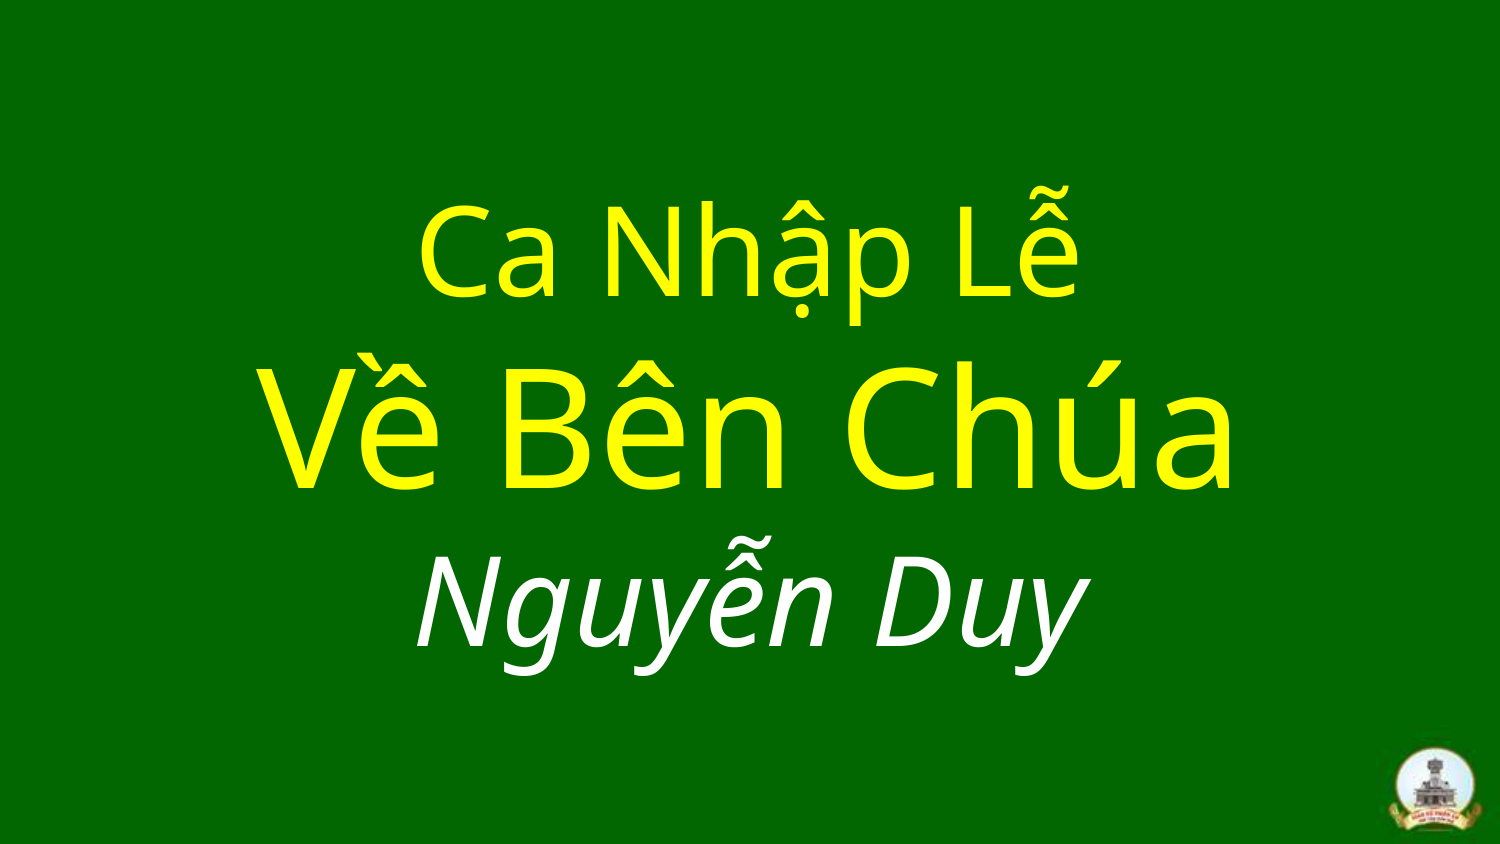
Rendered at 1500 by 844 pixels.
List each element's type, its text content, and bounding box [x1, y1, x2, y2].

title Ca Nhập Lễ Về Bên Chúa Nguyễn Duy [0, 0, 1500, 844]
